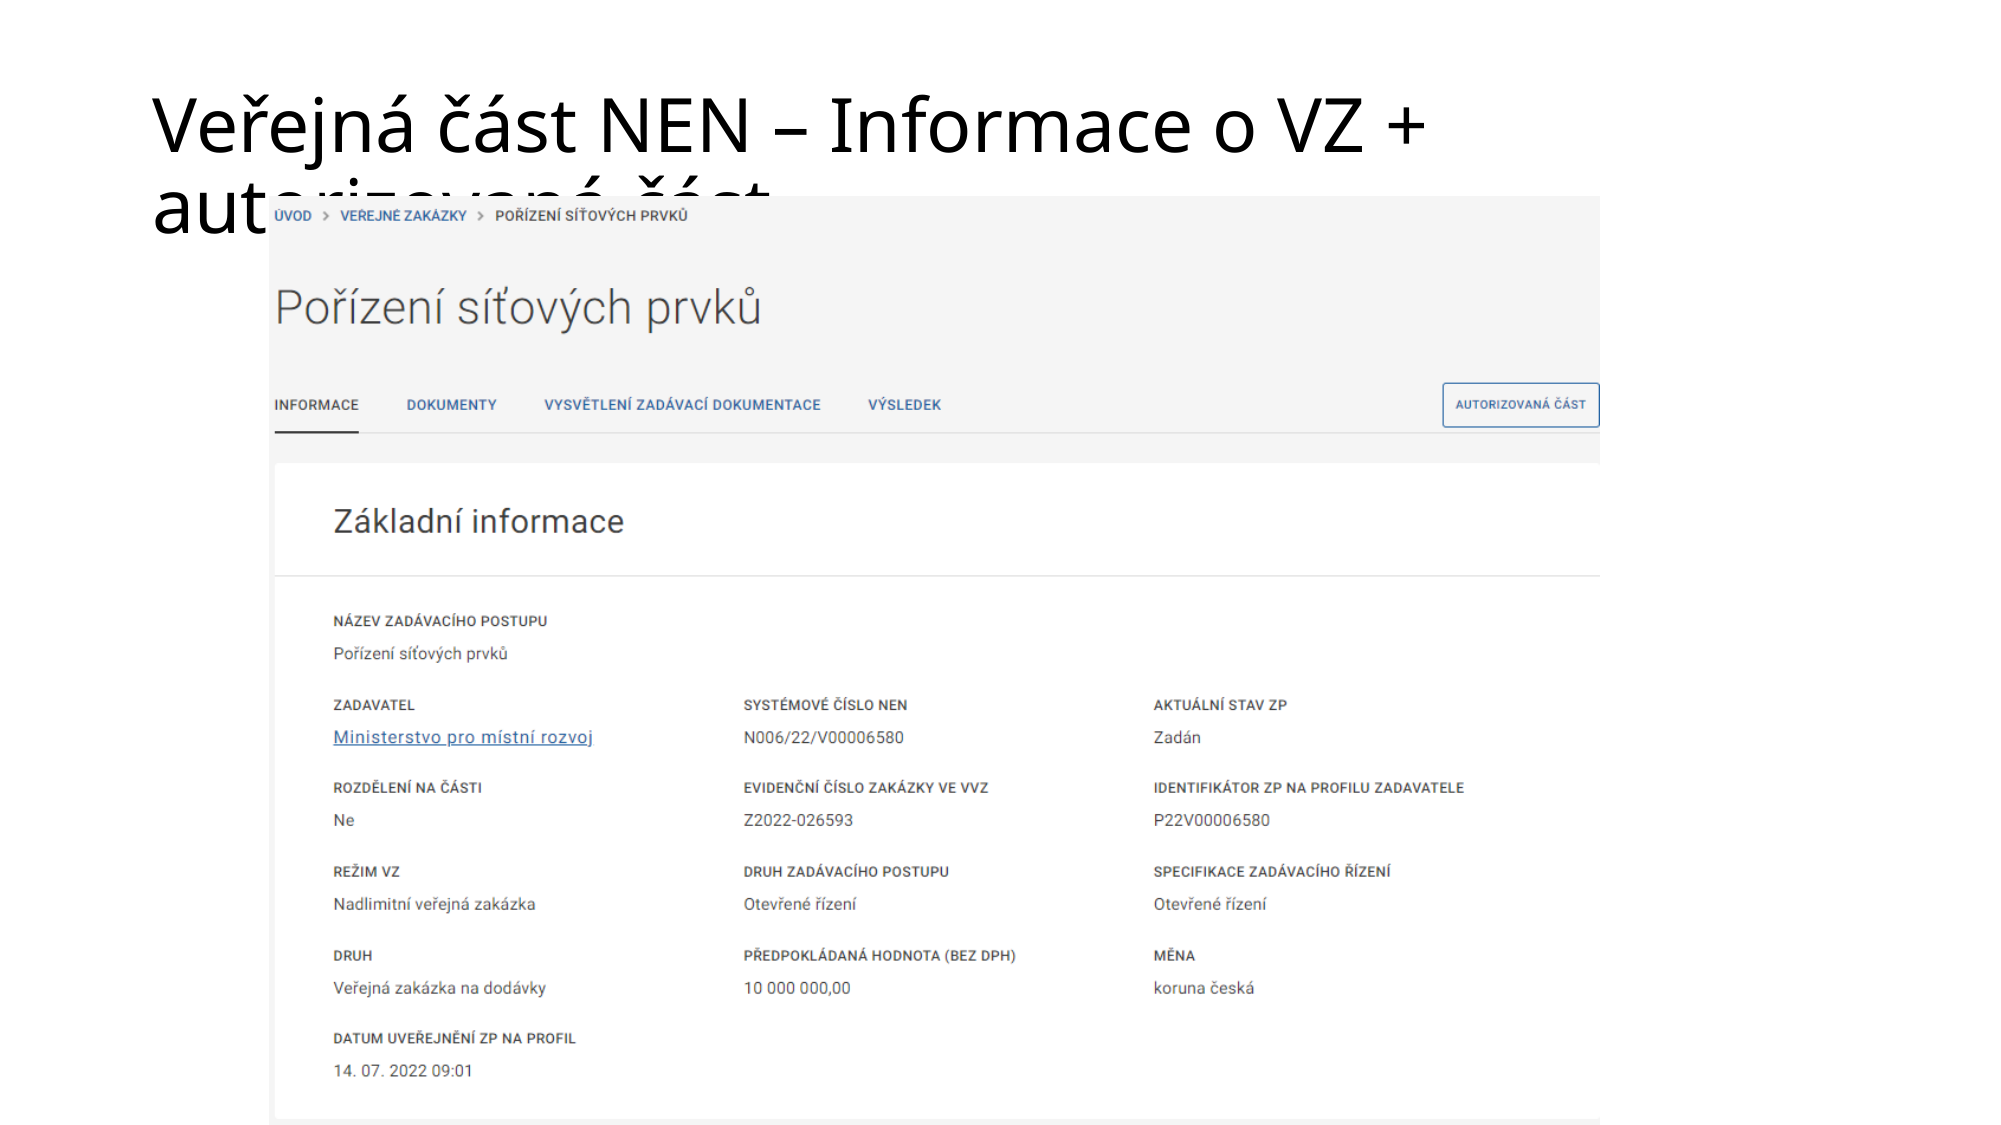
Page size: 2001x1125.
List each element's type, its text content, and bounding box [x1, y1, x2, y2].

title Veřejná část NEN – Informace o VZ + autorizovaná část [137, 59, 1863, 278]
picture [269, 195, 1600, 1125]
